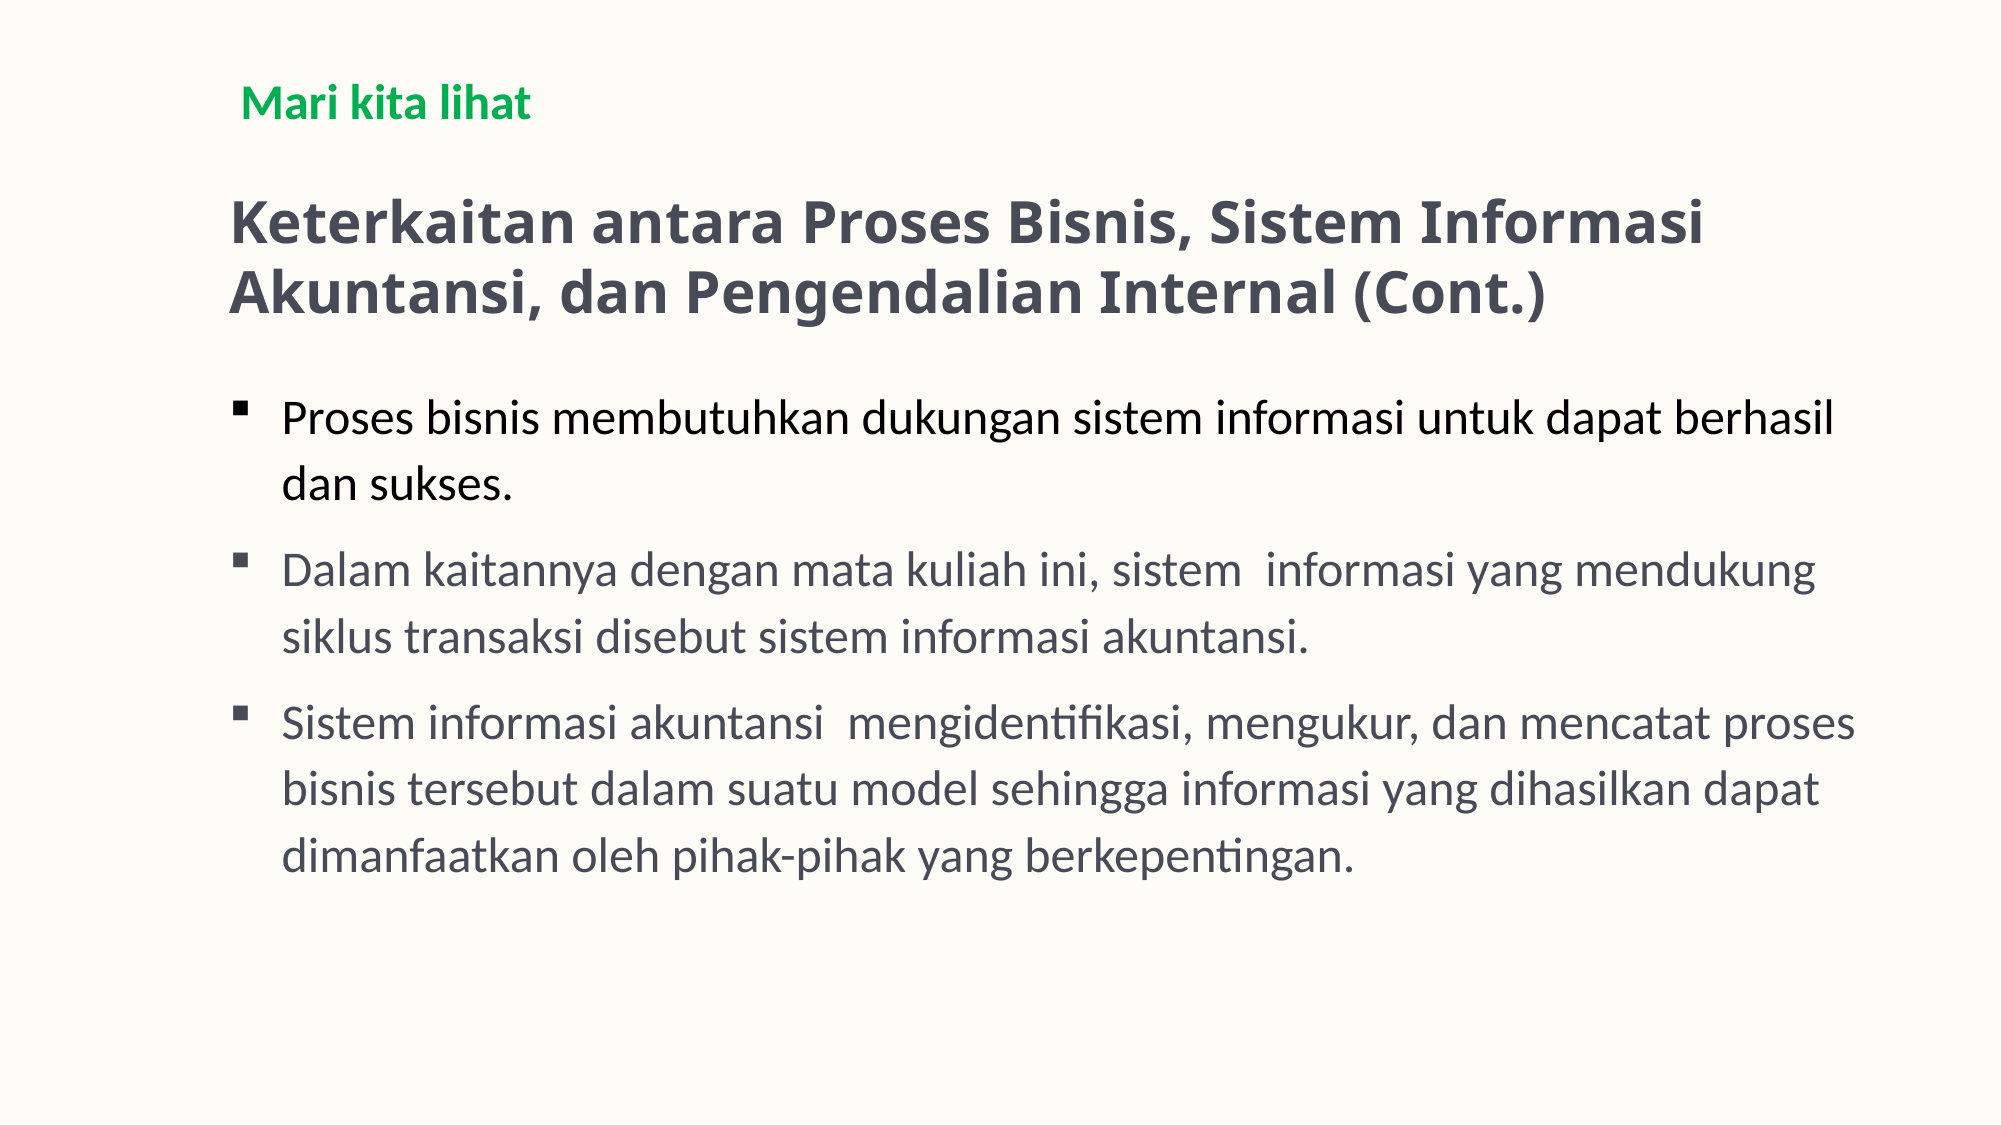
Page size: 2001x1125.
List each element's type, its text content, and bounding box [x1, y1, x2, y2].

list Proses bisnis membutuhkan dukungan sistem informasi untuk dapat berhasil dan sukses. Dalam kaitannya dengan mata kuliah ini, sistem informasi yang mendukung siklus transaksi disebut sistem informasi akuntansi. Sistem informasi akuntansi mengidentifikasi, mengukur, dan mencatat proses bisnis tersebut dalam suatu model sehingga informasi yang dihasilkan dapat dimanfaatkan oleh pihak-pihak yang berkepentingan. [214, 370, 1920, 1065]
title Keterkaitan antara Proses Bisnis, Sistem Informasi Akuntansi, dan Pengendalian Internal (Cont.) [214, 181, 1920, 334]
text_box Mari kita lihat [225, 62, 553, 137]
